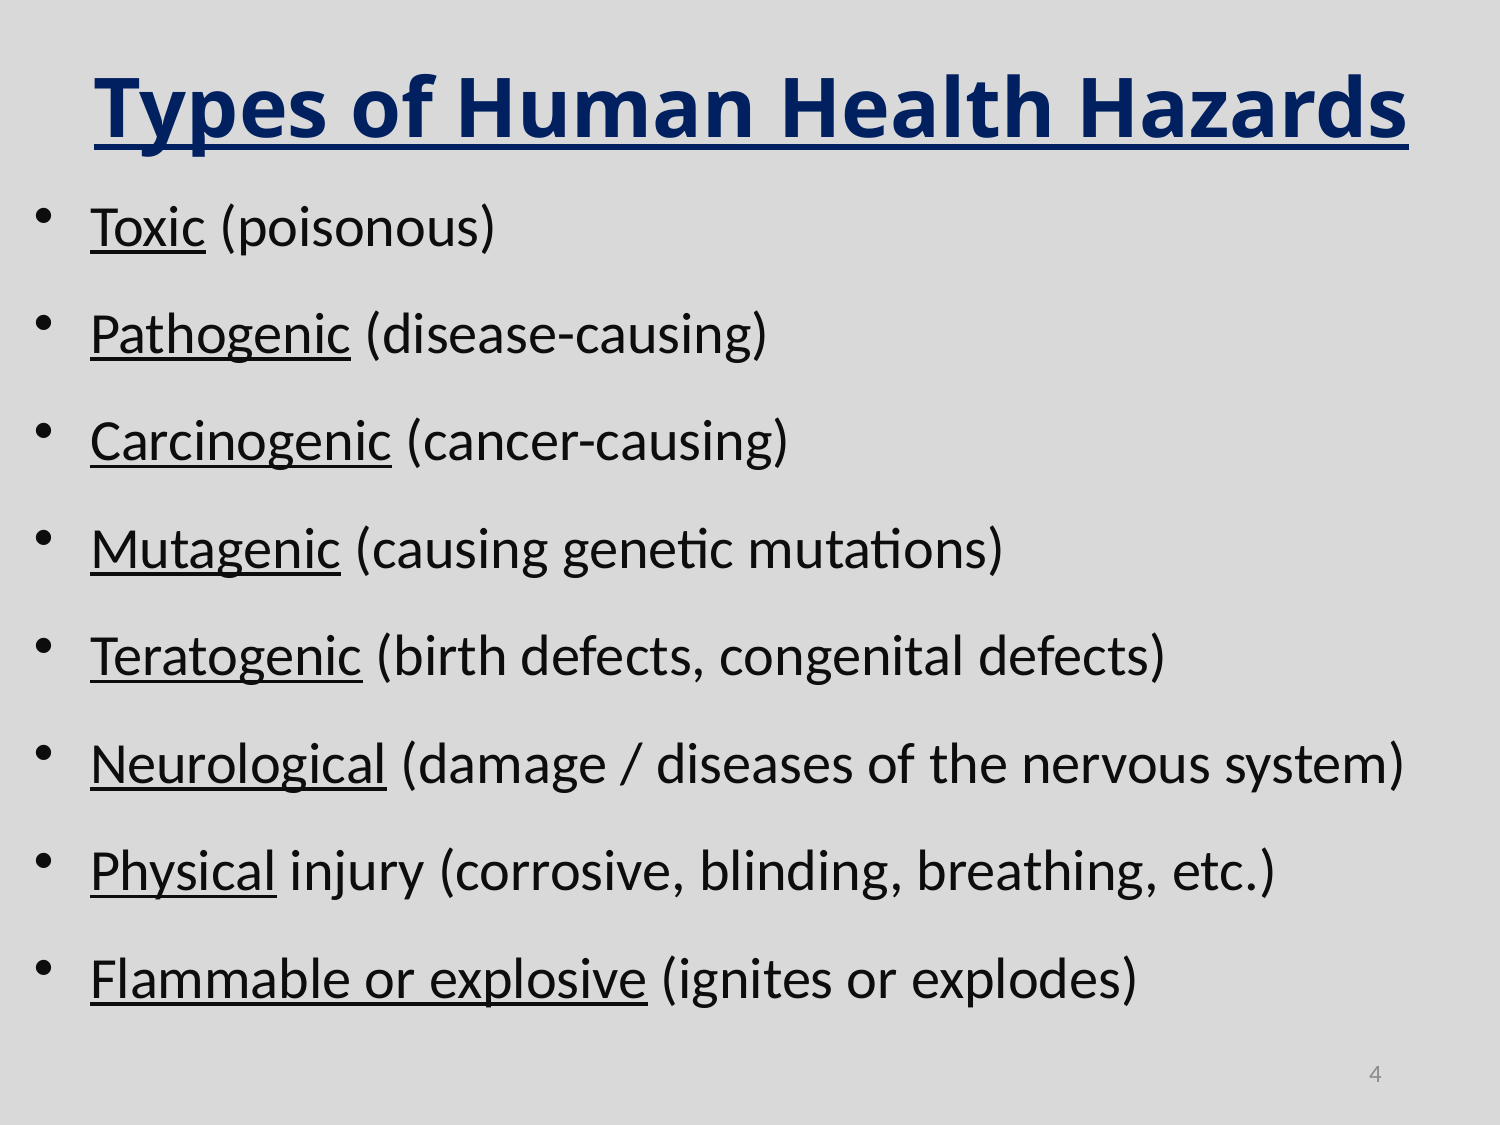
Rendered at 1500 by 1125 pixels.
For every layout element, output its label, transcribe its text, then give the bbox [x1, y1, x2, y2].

slide_number 4 [1059, 1069, 1397, 1103]
text_box Toxic (poisonous) Pathogenic (disease-causing) Carcinogenic (cancer-causing) Mutagenic (causing genetic mutations) Teratogenic (birth defects, congenital defects) Neurological (damage / diseases of the nervous system) Physical injury (corrosive, blinding, breathing, etc.) Flammable or explosive (ignites or explodes) [18, 180, 1486, 1069]
text_box Types of Human Health Hazards [79, 45, 1430, 164]
